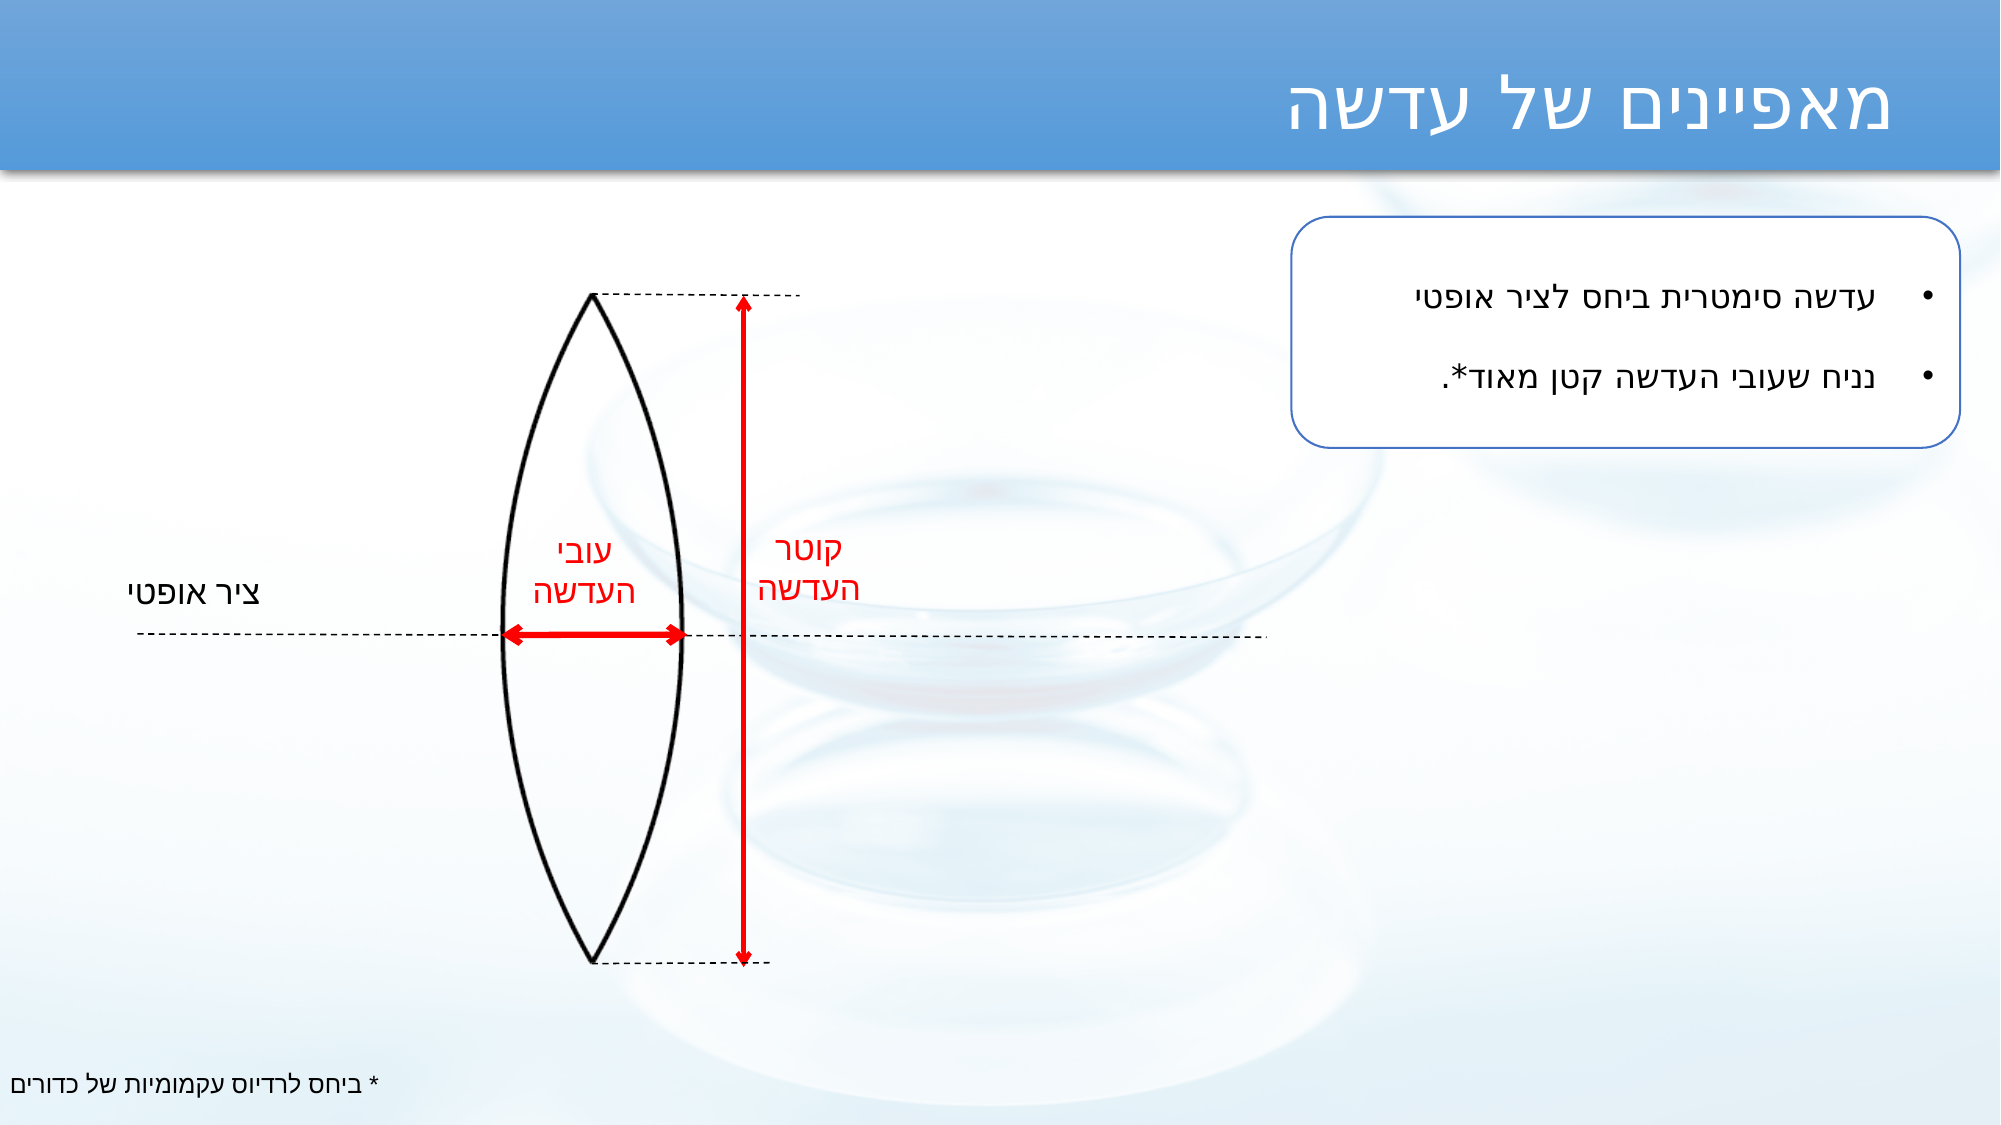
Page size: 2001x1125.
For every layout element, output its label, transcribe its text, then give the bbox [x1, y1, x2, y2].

text_box מאפיינים של עדשה [902, 47, 1912, 152]
text_box עדשה סימטרית ביחס לציר אופטי נניח שעובי העדשה קטן מאוד*. [1290, 215, 1962, 449]
text_box [0, 0, 2000, 170]
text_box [801, 633, 1267, 638]
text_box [137, 633, 402, 638]
picture [402, 264, 801, 999]
text_box קוטר העדשה [801, 520, 893, 615]
text_box * ביחס לרדיוס עקמומיות של כדורים [0, 1061, 403, 1106]
text_box ציר אופטי [110, 563, 277, 619]
